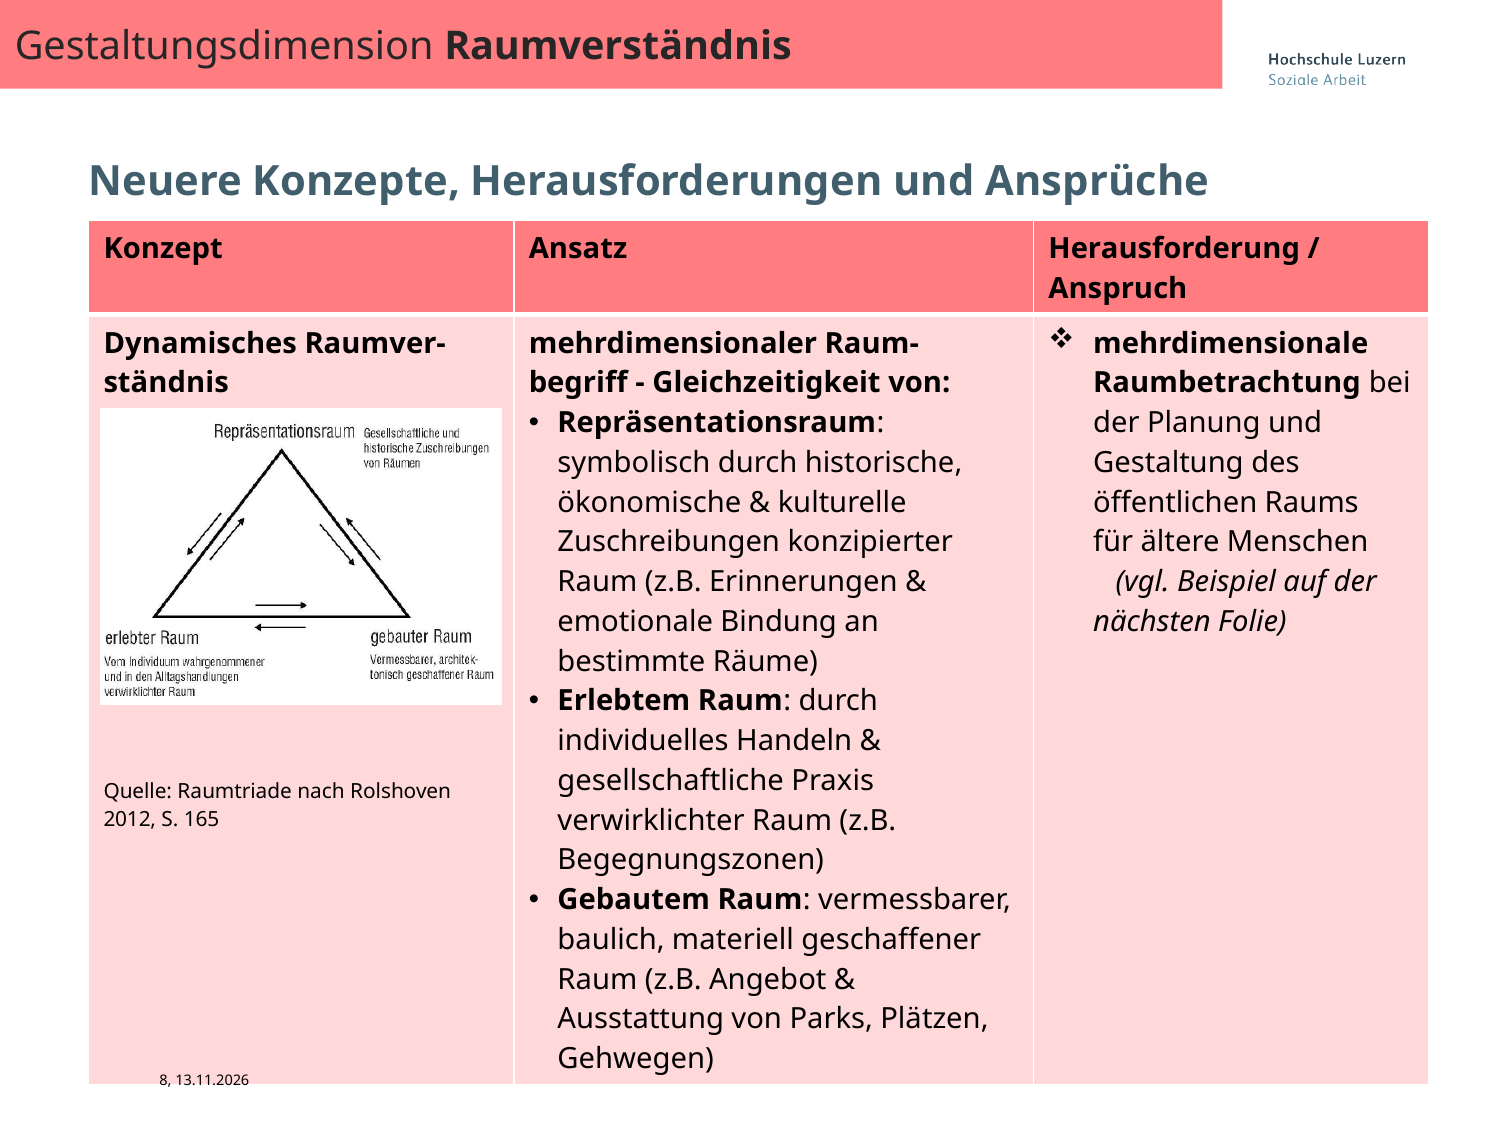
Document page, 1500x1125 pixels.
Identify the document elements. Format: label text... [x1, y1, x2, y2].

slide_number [147, 1058, 1478, 1125]
table_cell mehrdimensionale Raumbetrachtung bei der Planung und Gestaltung des öffentlichen Raums für ältere Menschen (vgl. Beispiel auf der nächsten Folie) [1034, 317, 1428, 1058]
table_cell mehrdimensionaler Raum-begriff - Gleichzeitigkeit von: Repräsentationsraum: symbolisch durch historische, ökonomische & kulturelle Zuschreibungen konzipierter Raum (z.B. Erinnerungen & emotionale Bindung an bestimmte Räume) Erlebtem Raum: durch individuelles Handeln & gesellschaftliche Praxis verwirklichter Raum (z.B. Begegnungszonen) Gebautem Raum: vermessbarer, baulich, materiell geschaffener Raum (z.B. Angebot & Ausstattung von Parks, Plätzen, Gehwegen) [515, 317, 1033, 1058]
text_box Neuere Konzepte, Herausforderungen und Ansprüche [76, 125, 1471, 216]
table_header Konzept [89, 221, 513, 312]
text_box Gestaltungsdimension Raumverständnis [0, 0, 1225, 91]
table_header Herausforderung / Anspruch [1034, 221, 1428, 312]
picture [100, 408, 503, 705]
table_cell Dynamisches Raumver-ständnis Quelle: Raumtriade nach Rolshoven 2012, S. 165 [89, 317, 513, 1084]
table_header Ansatz [515, 221, 1033, 312]
